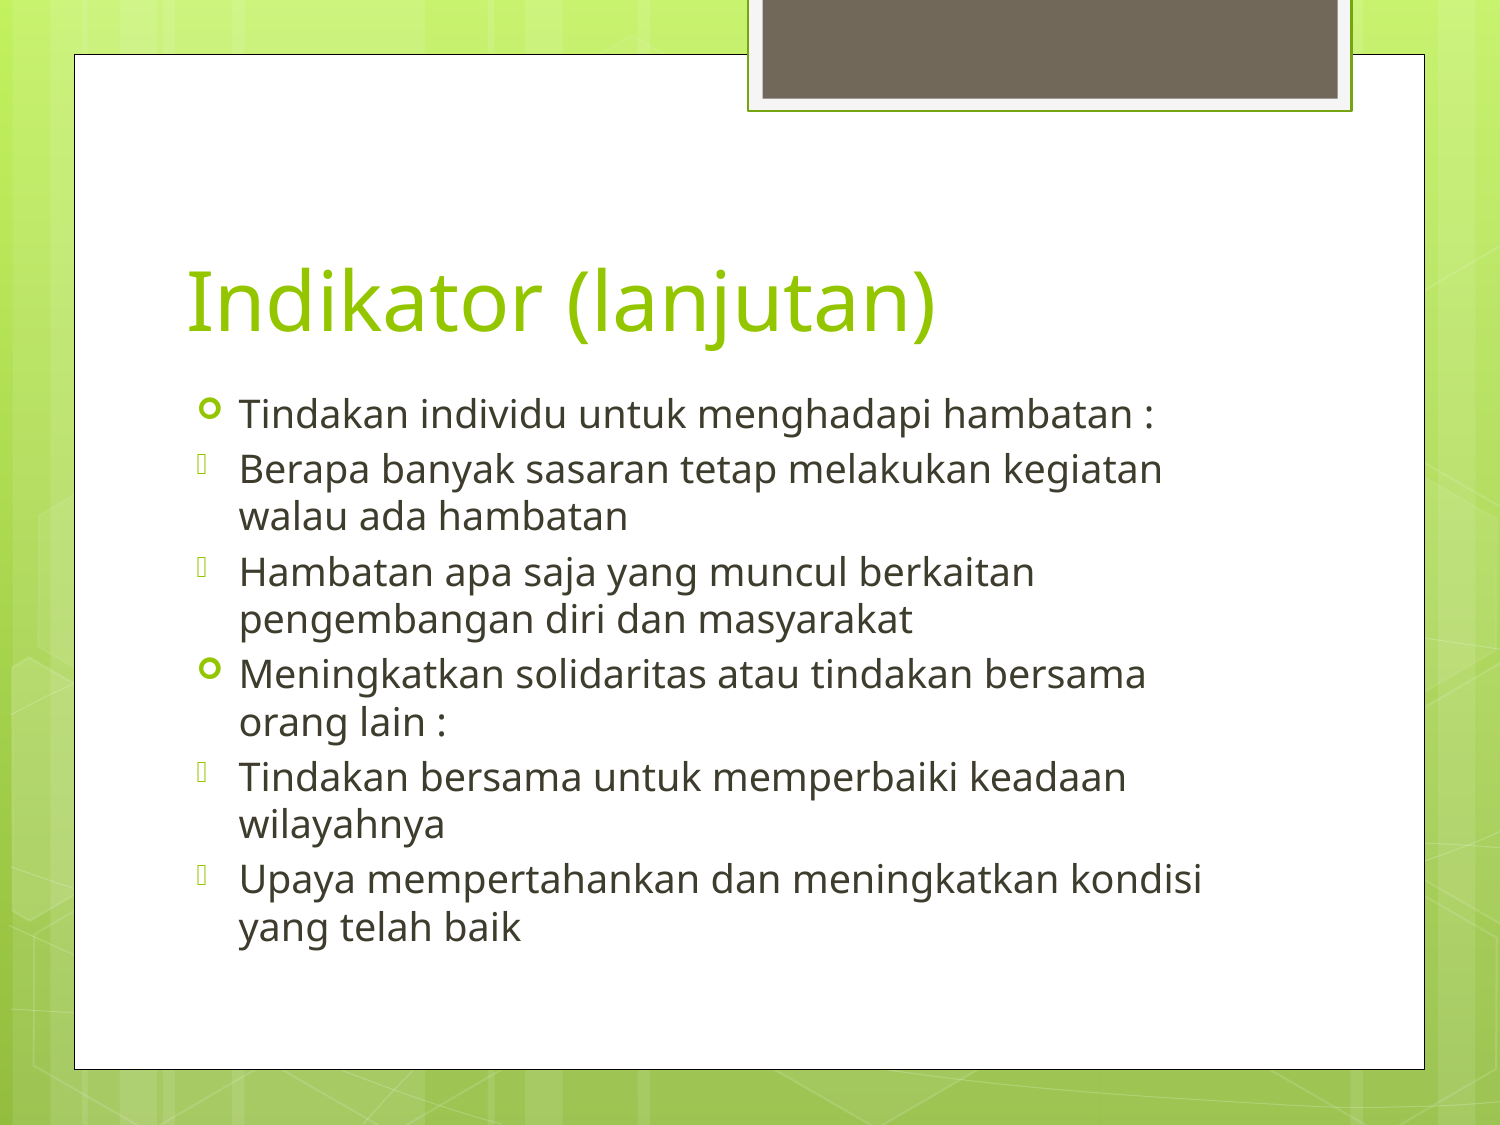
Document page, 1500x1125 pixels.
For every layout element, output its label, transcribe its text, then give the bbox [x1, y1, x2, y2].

title Indikator (lanjutan) [171, 168, 1324, 357]
list Tindakan individu untuk menghadapi hambatan : Berapa banyak sasaran tetap melakukan kegiatan walau ada hambatan Hambatan apa saja yang muncul berkaitan pengembangan diri dan masyarakat Meningkatkan solidaritas atau tindakan bersama orang lain : Tindakan bersama untuk memperbaiki keadaan wilayahnya Upaya mempertahankan dan meningkatkan kondisi yang telah baik [171, 381, 1283, 957]
